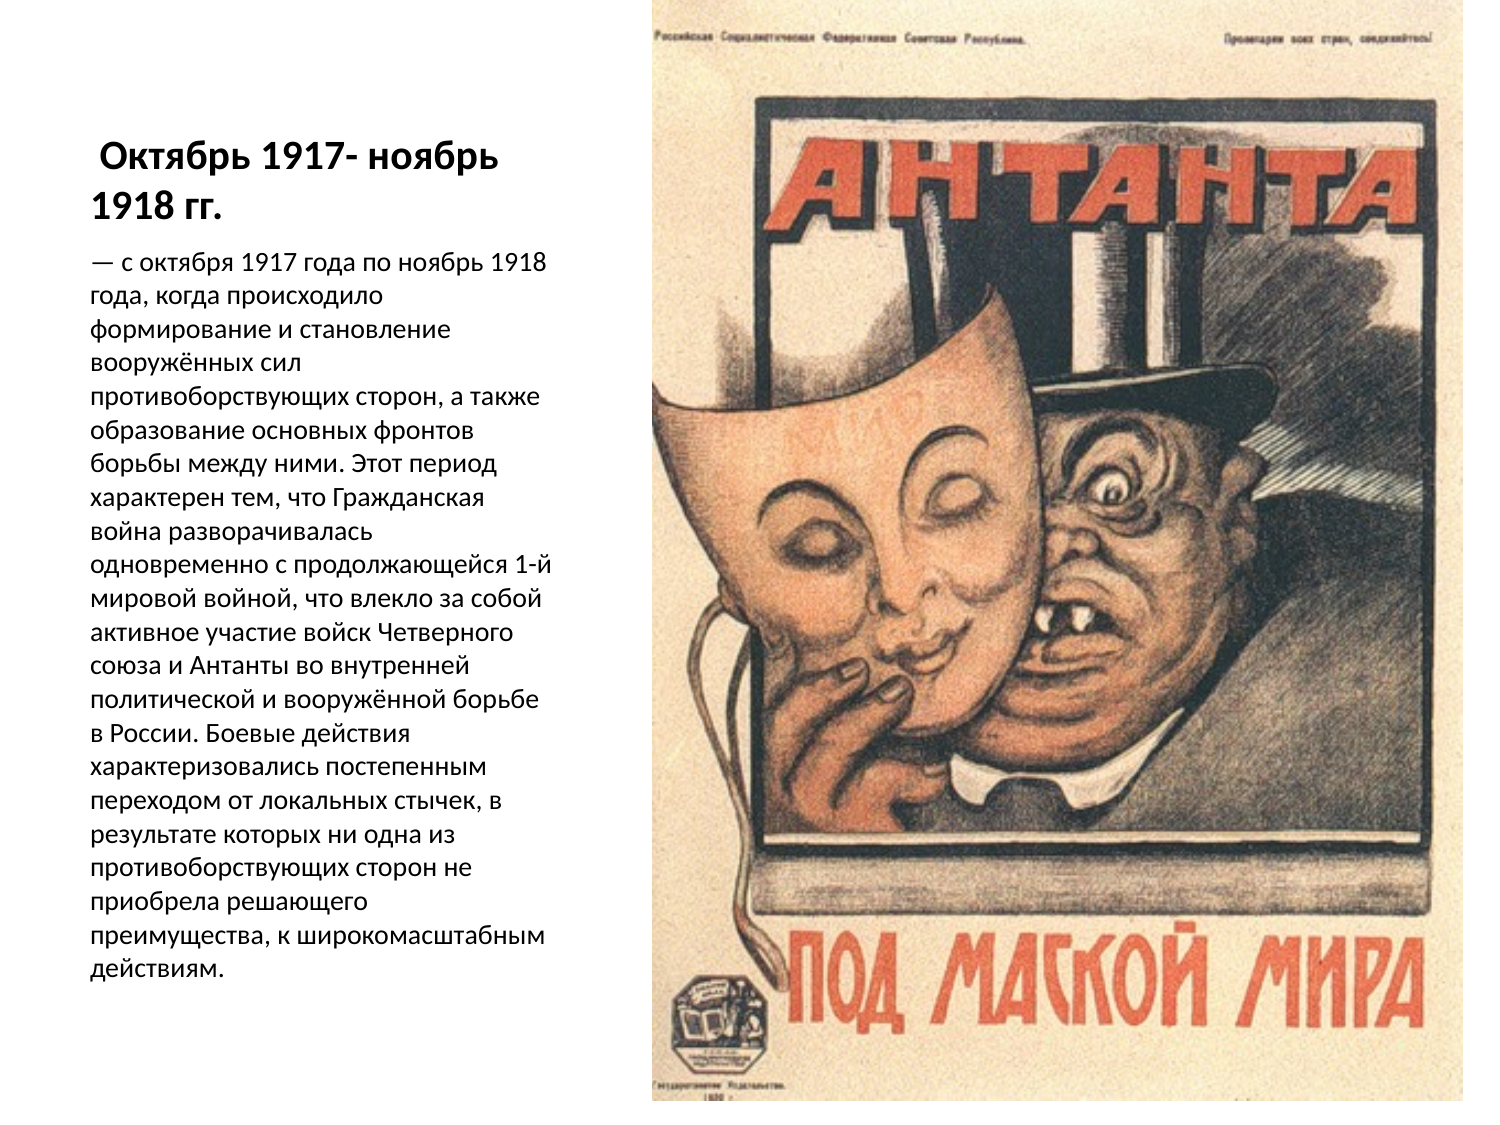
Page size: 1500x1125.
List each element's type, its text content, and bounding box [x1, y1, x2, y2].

title Октябрь 1917- ноябрь 1918 гг. [75, 44, 569, 235]
list — с октября 1917 года по ноябрь 1918 года, когда происходило формирование и становление вооружённых сил противоборствующих сторон, а также образование основных фронтов борьбы между ними. Этот период характерен тем, что Гражданская война разворачивалась одновременно с продолжающейся 1-й мировой войной, что влекло за собой активное участие войск Четверного союза и Антанты во внутренней политической и вооружённой борьбе в России. Боевые действия характеризовались постепенным переходом от локальных стычек, в результате которых ни одна из противоборствующих сторон не приобрела решающего преимущества, к широкомасштабным действиям. [75, 235, 569, 1005]
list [652, 0, 1463, 1102]
